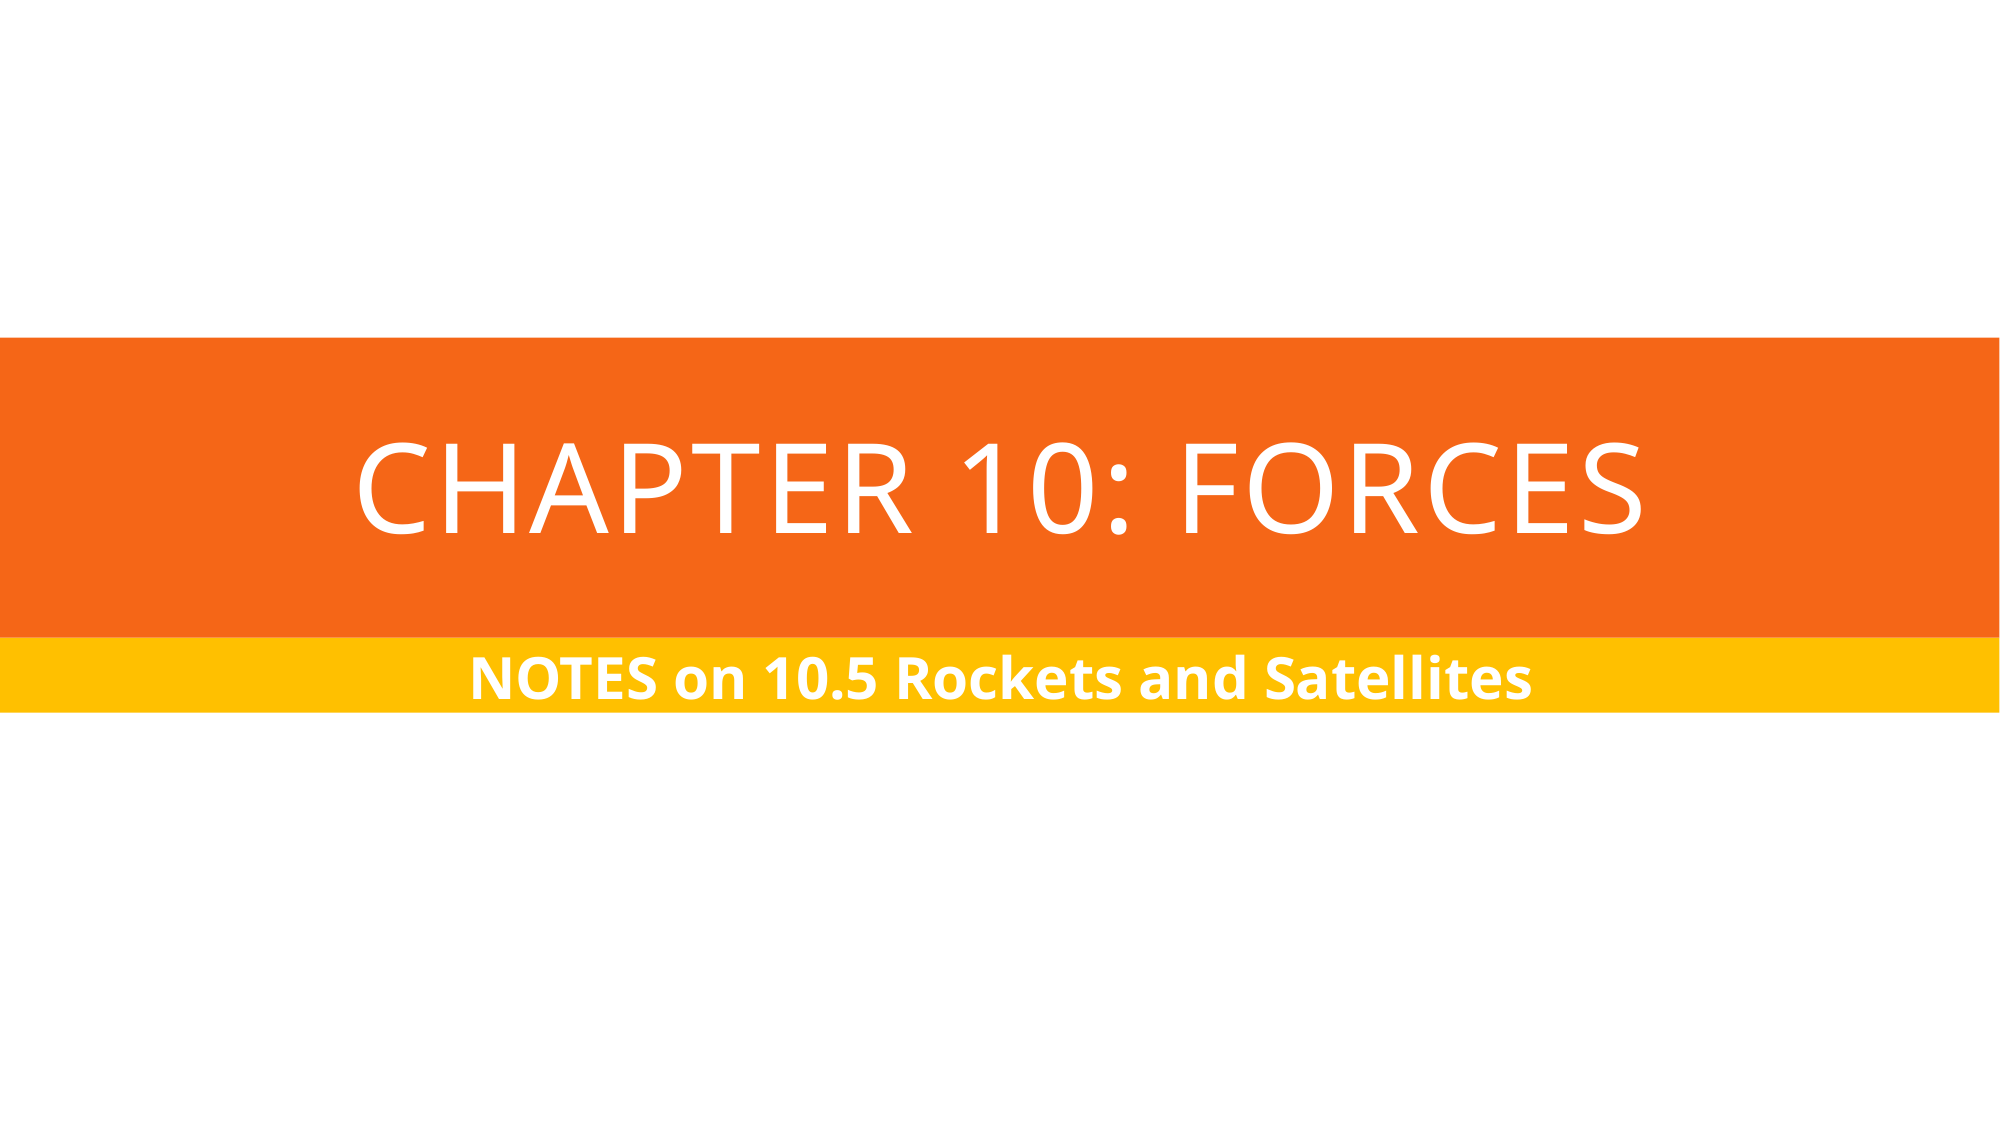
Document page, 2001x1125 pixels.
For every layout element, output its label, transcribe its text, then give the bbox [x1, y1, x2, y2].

subtitle NOTES on 10.5 Rockets and Satellites [56, 641, 1945, 717]
title Chapter 10: Forces [78, 355, 1923, 641]
